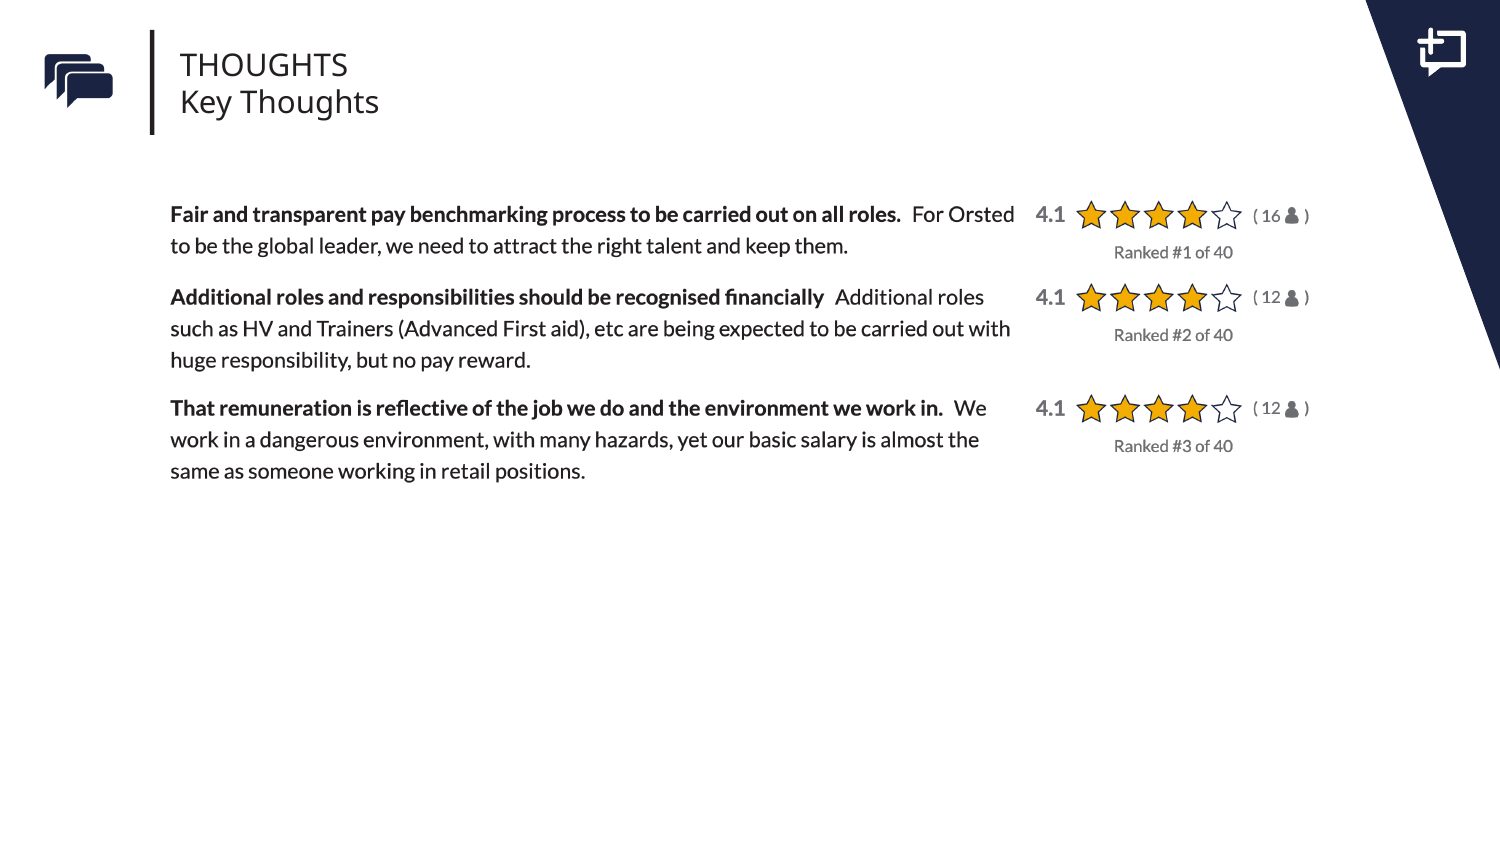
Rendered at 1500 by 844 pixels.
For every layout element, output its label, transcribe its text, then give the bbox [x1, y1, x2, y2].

picture [29, 37, 1455, 780]
text_box THOUGHTS Key Thoughts [164, 37, 1290, 119]
picture [1417, 18, 1470, 87]
text_box [149, 29, 155, 119]
